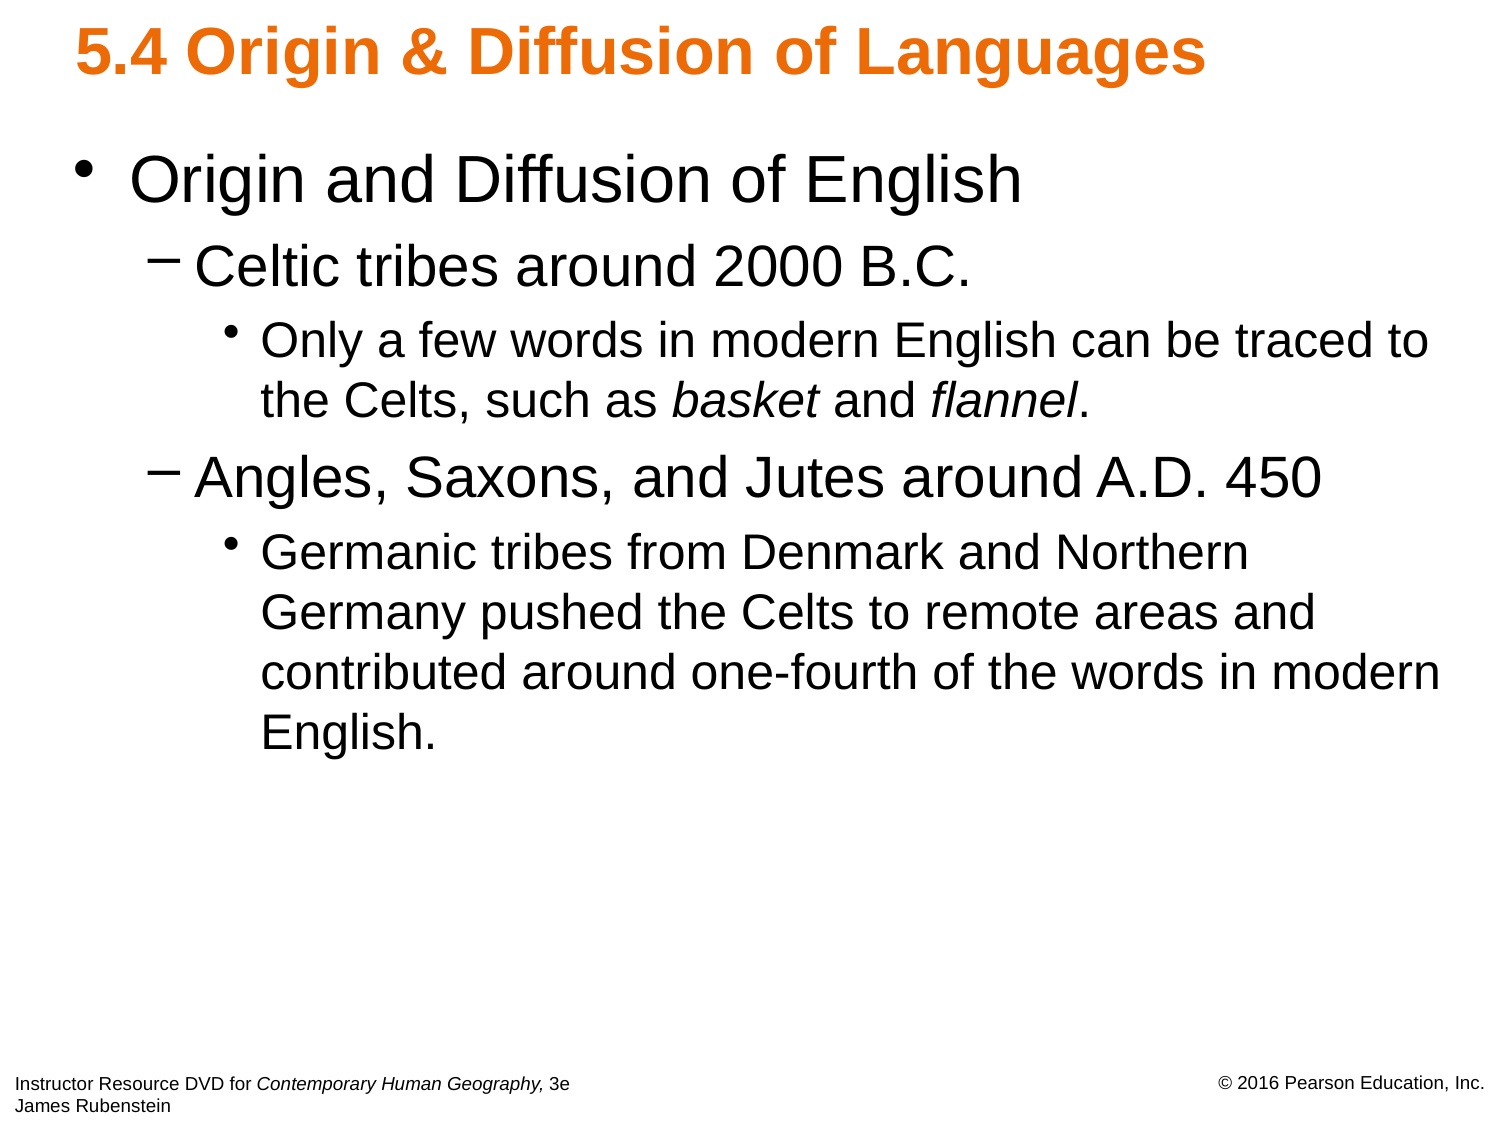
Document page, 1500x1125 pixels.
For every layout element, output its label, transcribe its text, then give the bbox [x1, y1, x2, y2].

title 5.4 Origin & Diffusion of Languages [0, 0, 1495, 97]
text_box Origin and Diffusion of English Celtic tribes around 2000 B.C. Only a few words in modern English can be traced to the Celts, such as basket and flannel. Angles, Saxons, and Jutes around A.D. 450 Germanic tribes from Denmark and Northern Germany pushed the Celts to remote areas and contributed around one-fourth of the words in modern English. [57, 128, 1483, 871]
